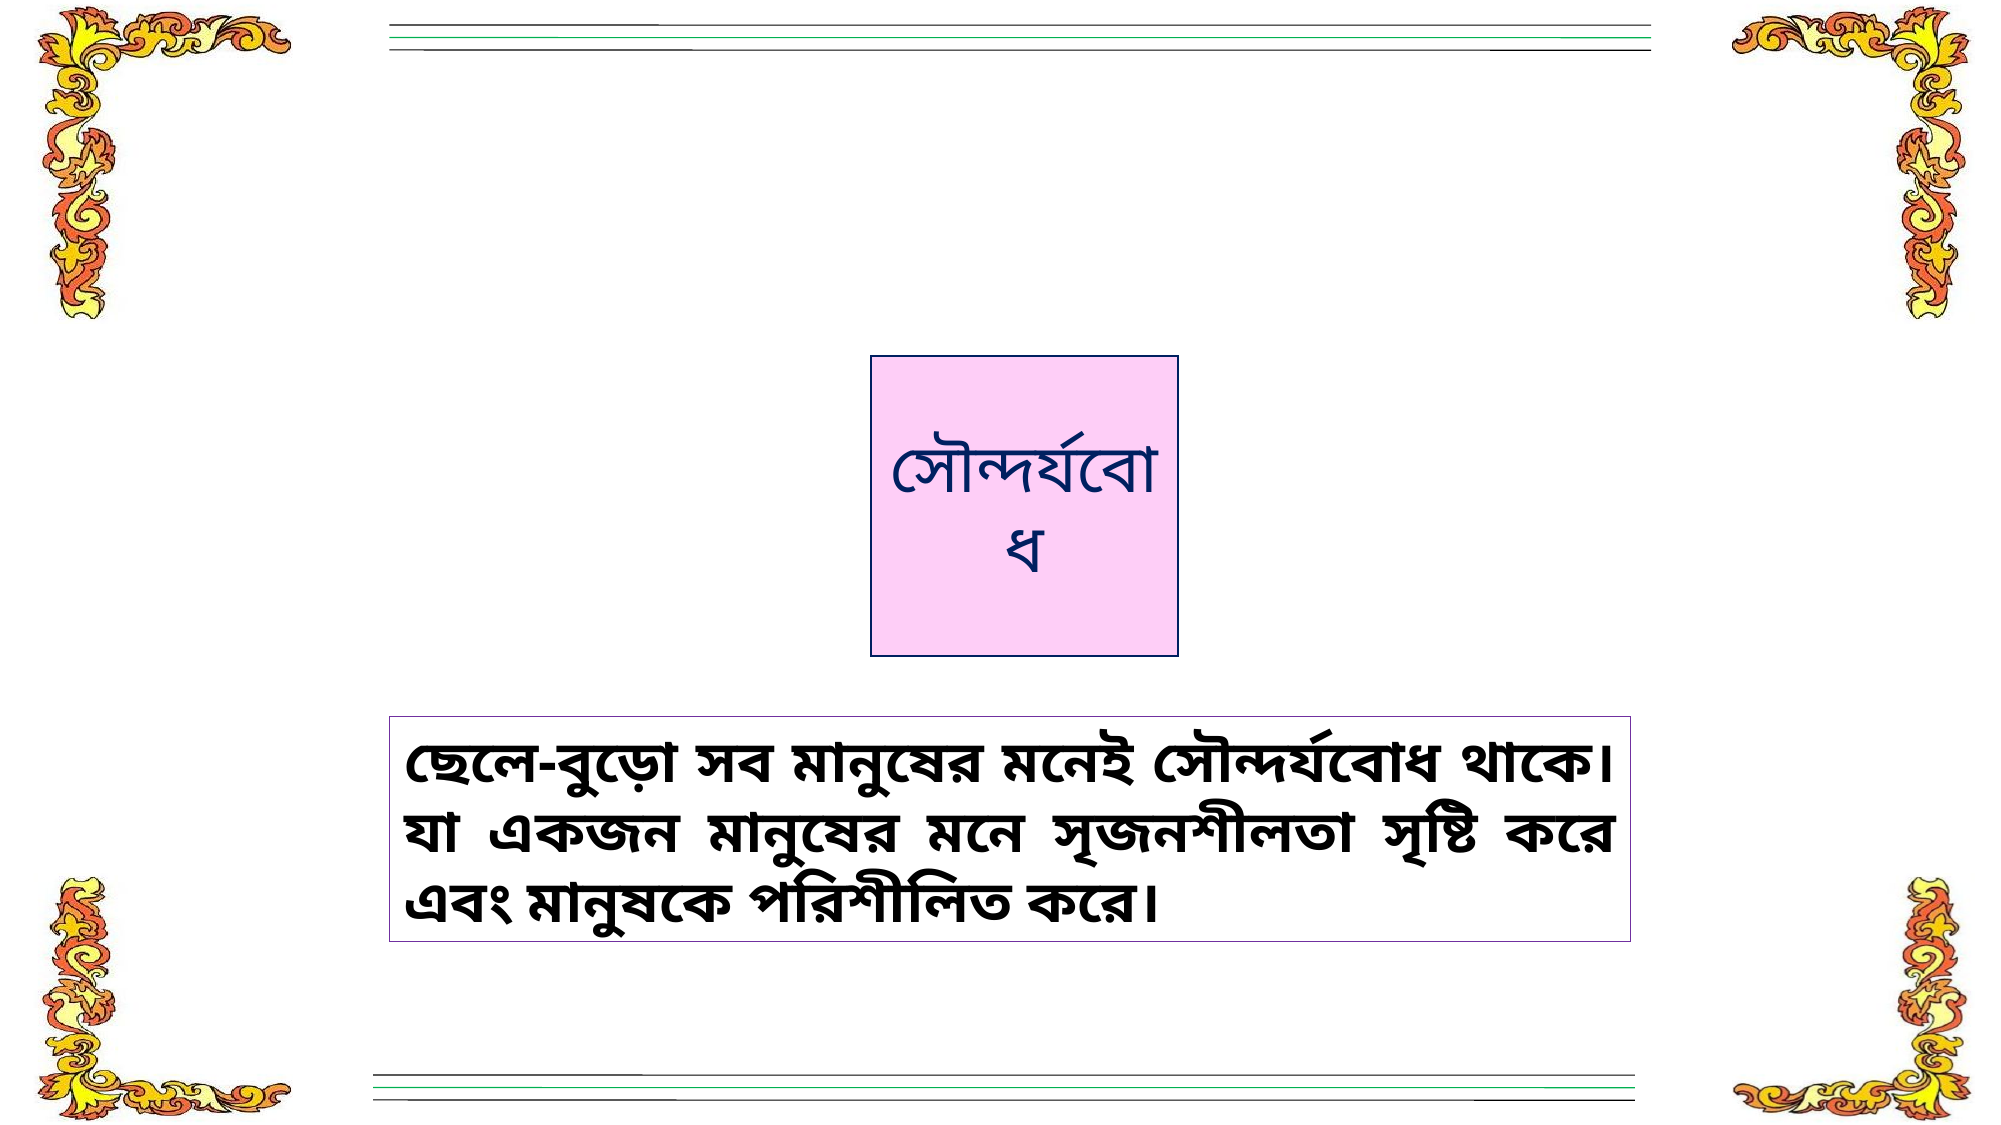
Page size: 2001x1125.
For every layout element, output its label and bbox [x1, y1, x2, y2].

text_box [33, 0, 1975, 1125]
